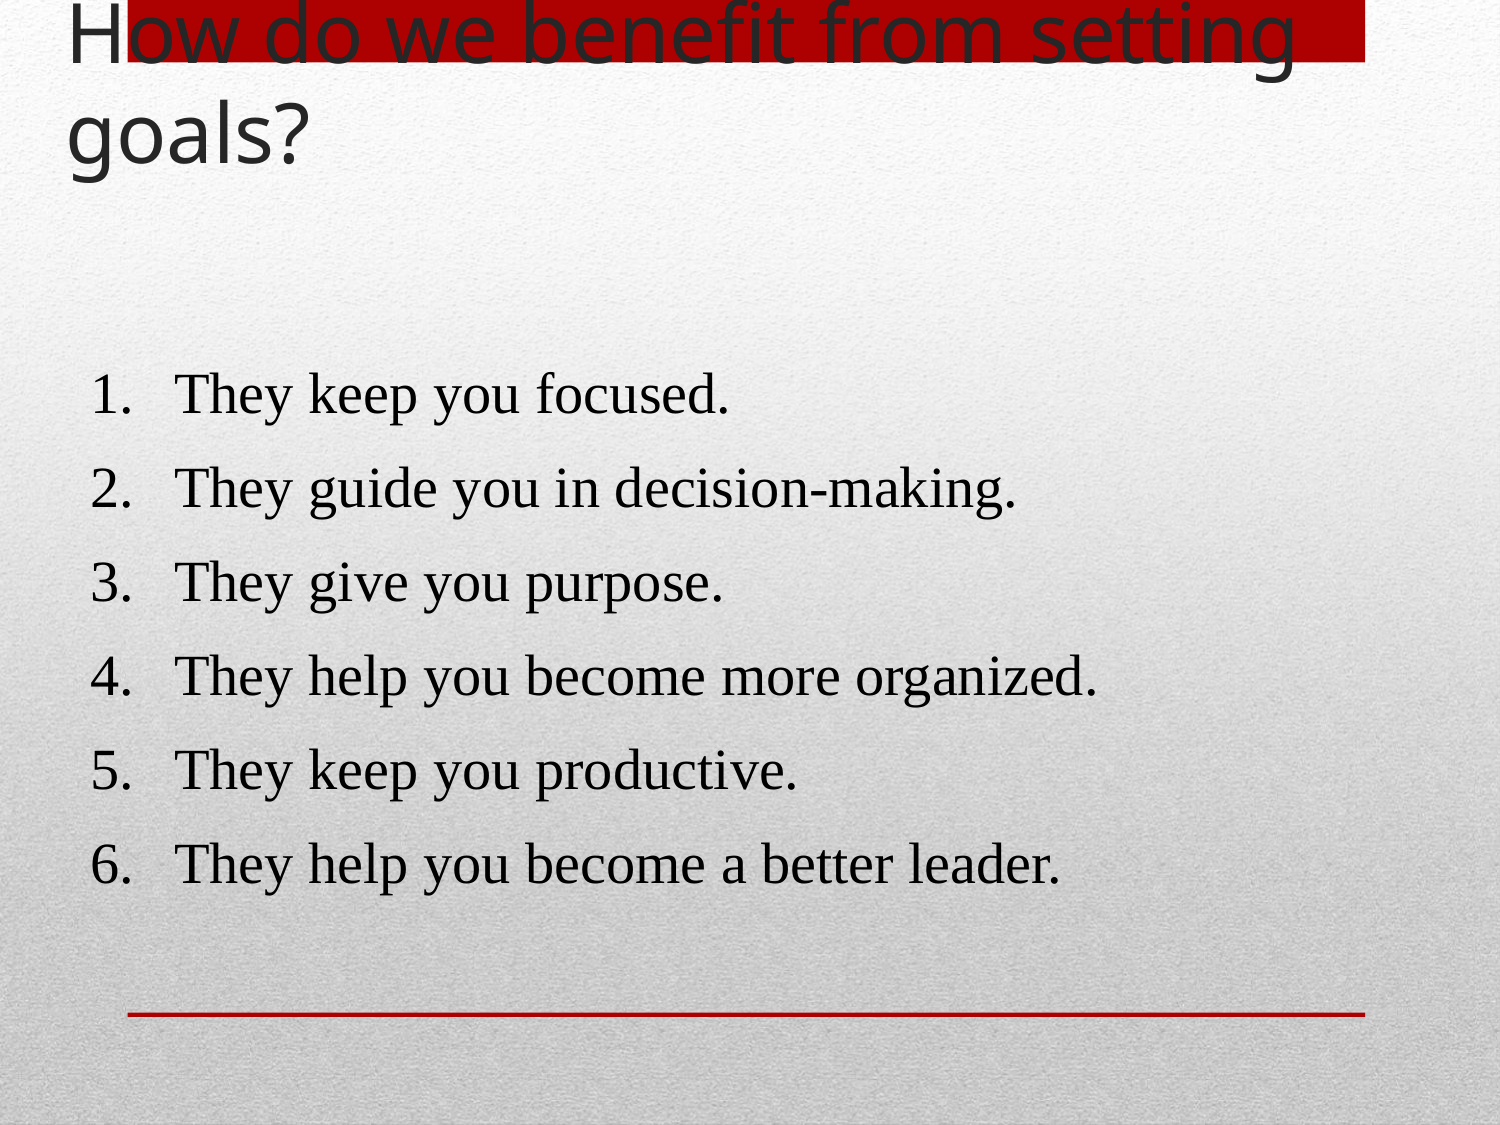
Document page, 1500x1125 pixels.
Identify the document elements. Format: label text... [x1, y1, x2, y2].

title How do we benefit from setting goals? [50, 0, 1475, 188]
list They keep you focused. They guide you in decision-making. They give you purpose. They help you become more organized. They keep you productive. They help you become a better leader. [75, 237, 1450, 1013]
picture [0, 0, 1500, 1125]
